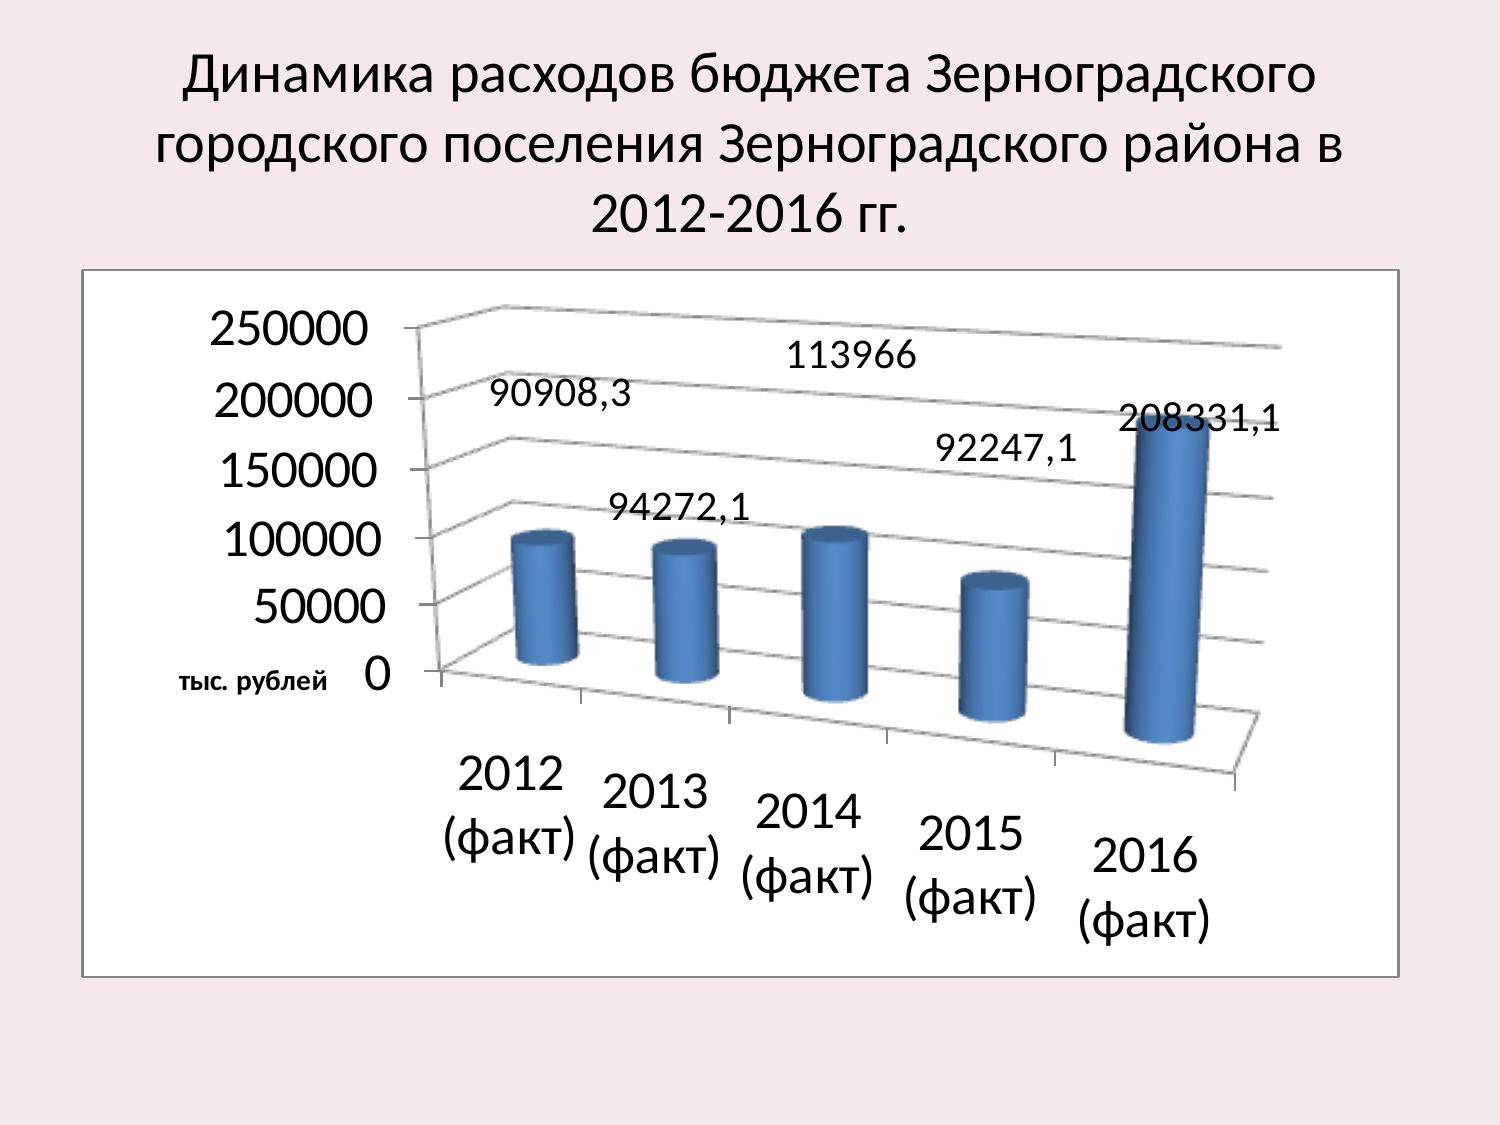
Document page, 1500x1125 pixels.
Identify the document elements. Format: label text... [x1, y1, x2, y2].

title Динамика расходов бюджета Зерноградского городского поселения Зерноградского района в 2012-2016 гг. [74, 44, 1426, 233]
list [70, 257, 1409, 987]
